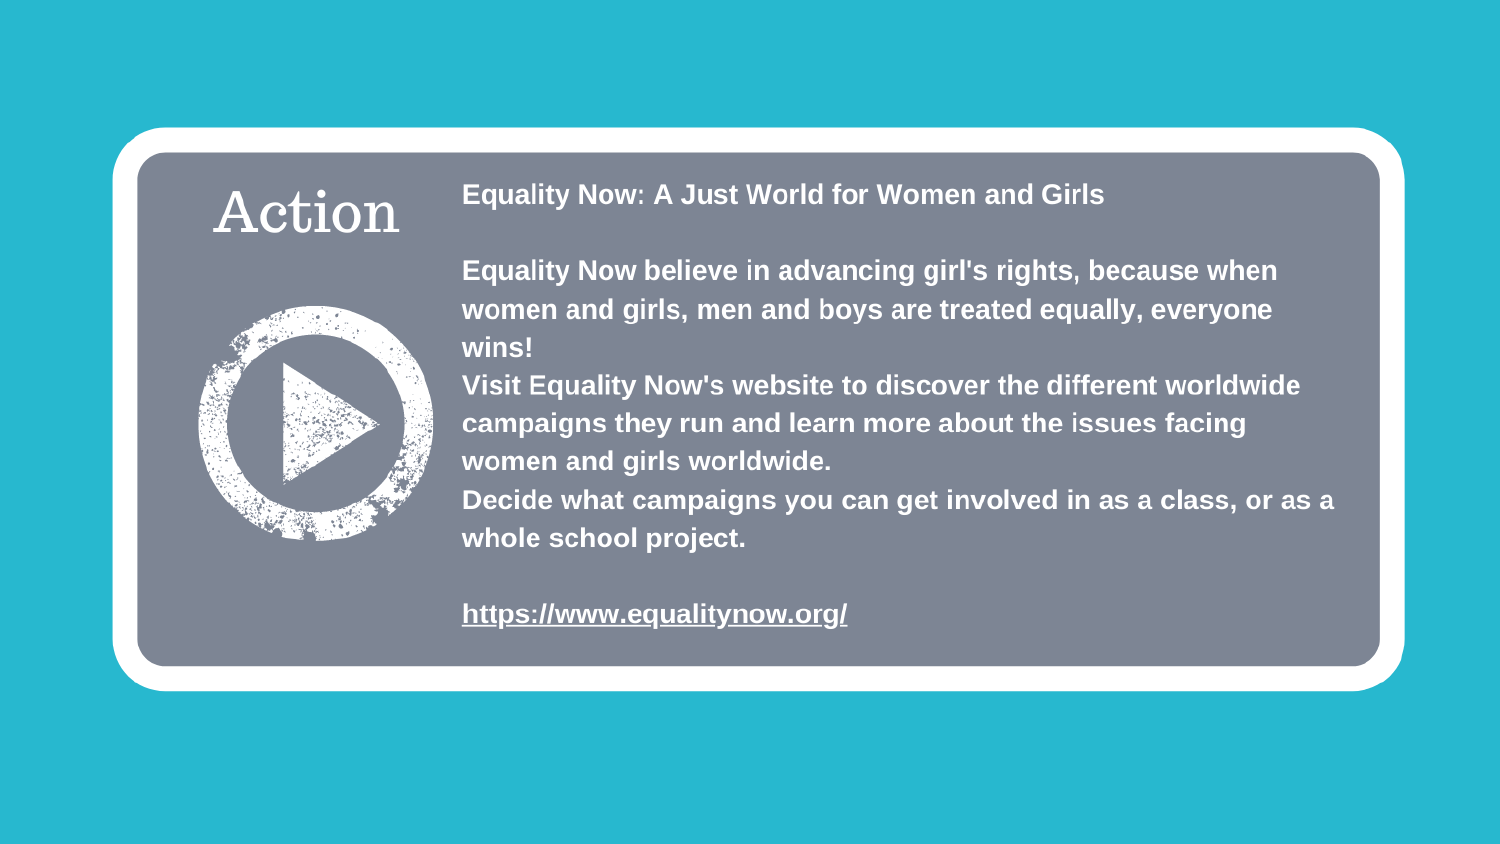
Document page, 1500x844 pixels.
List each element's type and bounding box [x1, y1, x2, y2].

picture [61, 62, 1439, 707]
